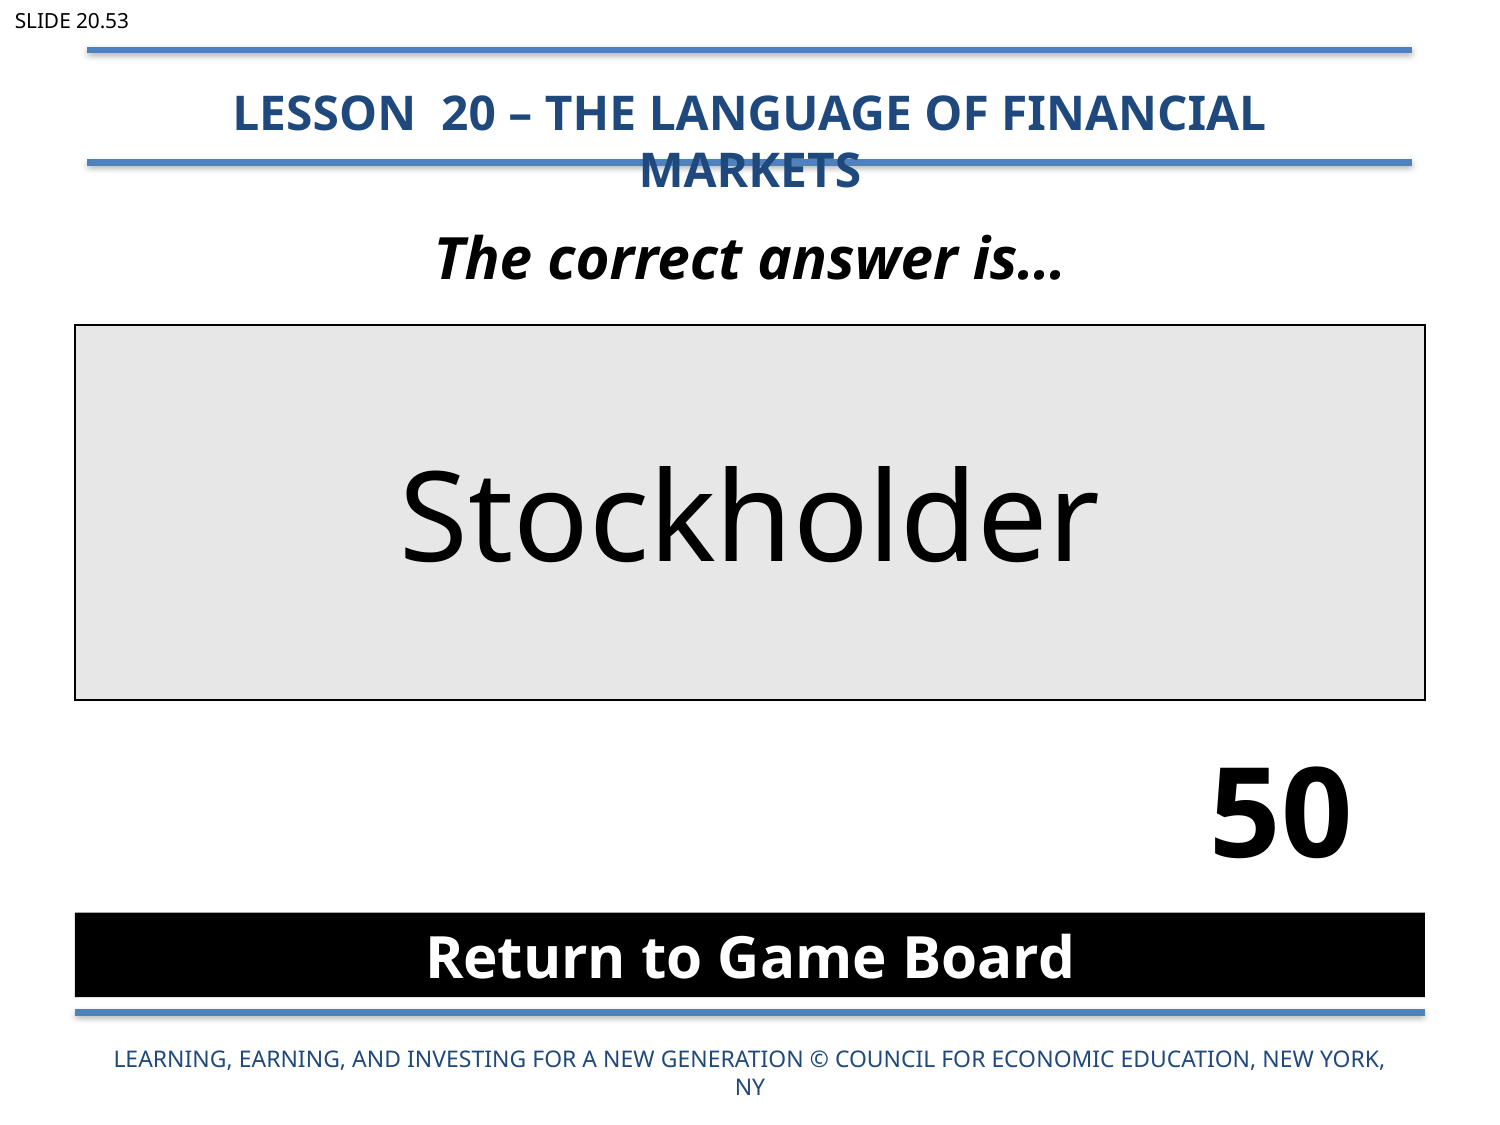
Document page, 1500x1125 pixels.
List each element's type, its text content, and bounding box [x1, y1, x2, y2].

table_header Stockholder [76, 350, 1424, 699]
text_box Slide 20.53 [0, 0, 213, 40]
text_box Return to Game Board [74, 912, 1425, 998]
text_box Lesson 20 – The Language of Financial Markets [125, 74, 1375, 161]
text_box The correct answer is… [74, 162, 1425, 350]
text_box 50 [1162, 724, 1400, 890]
